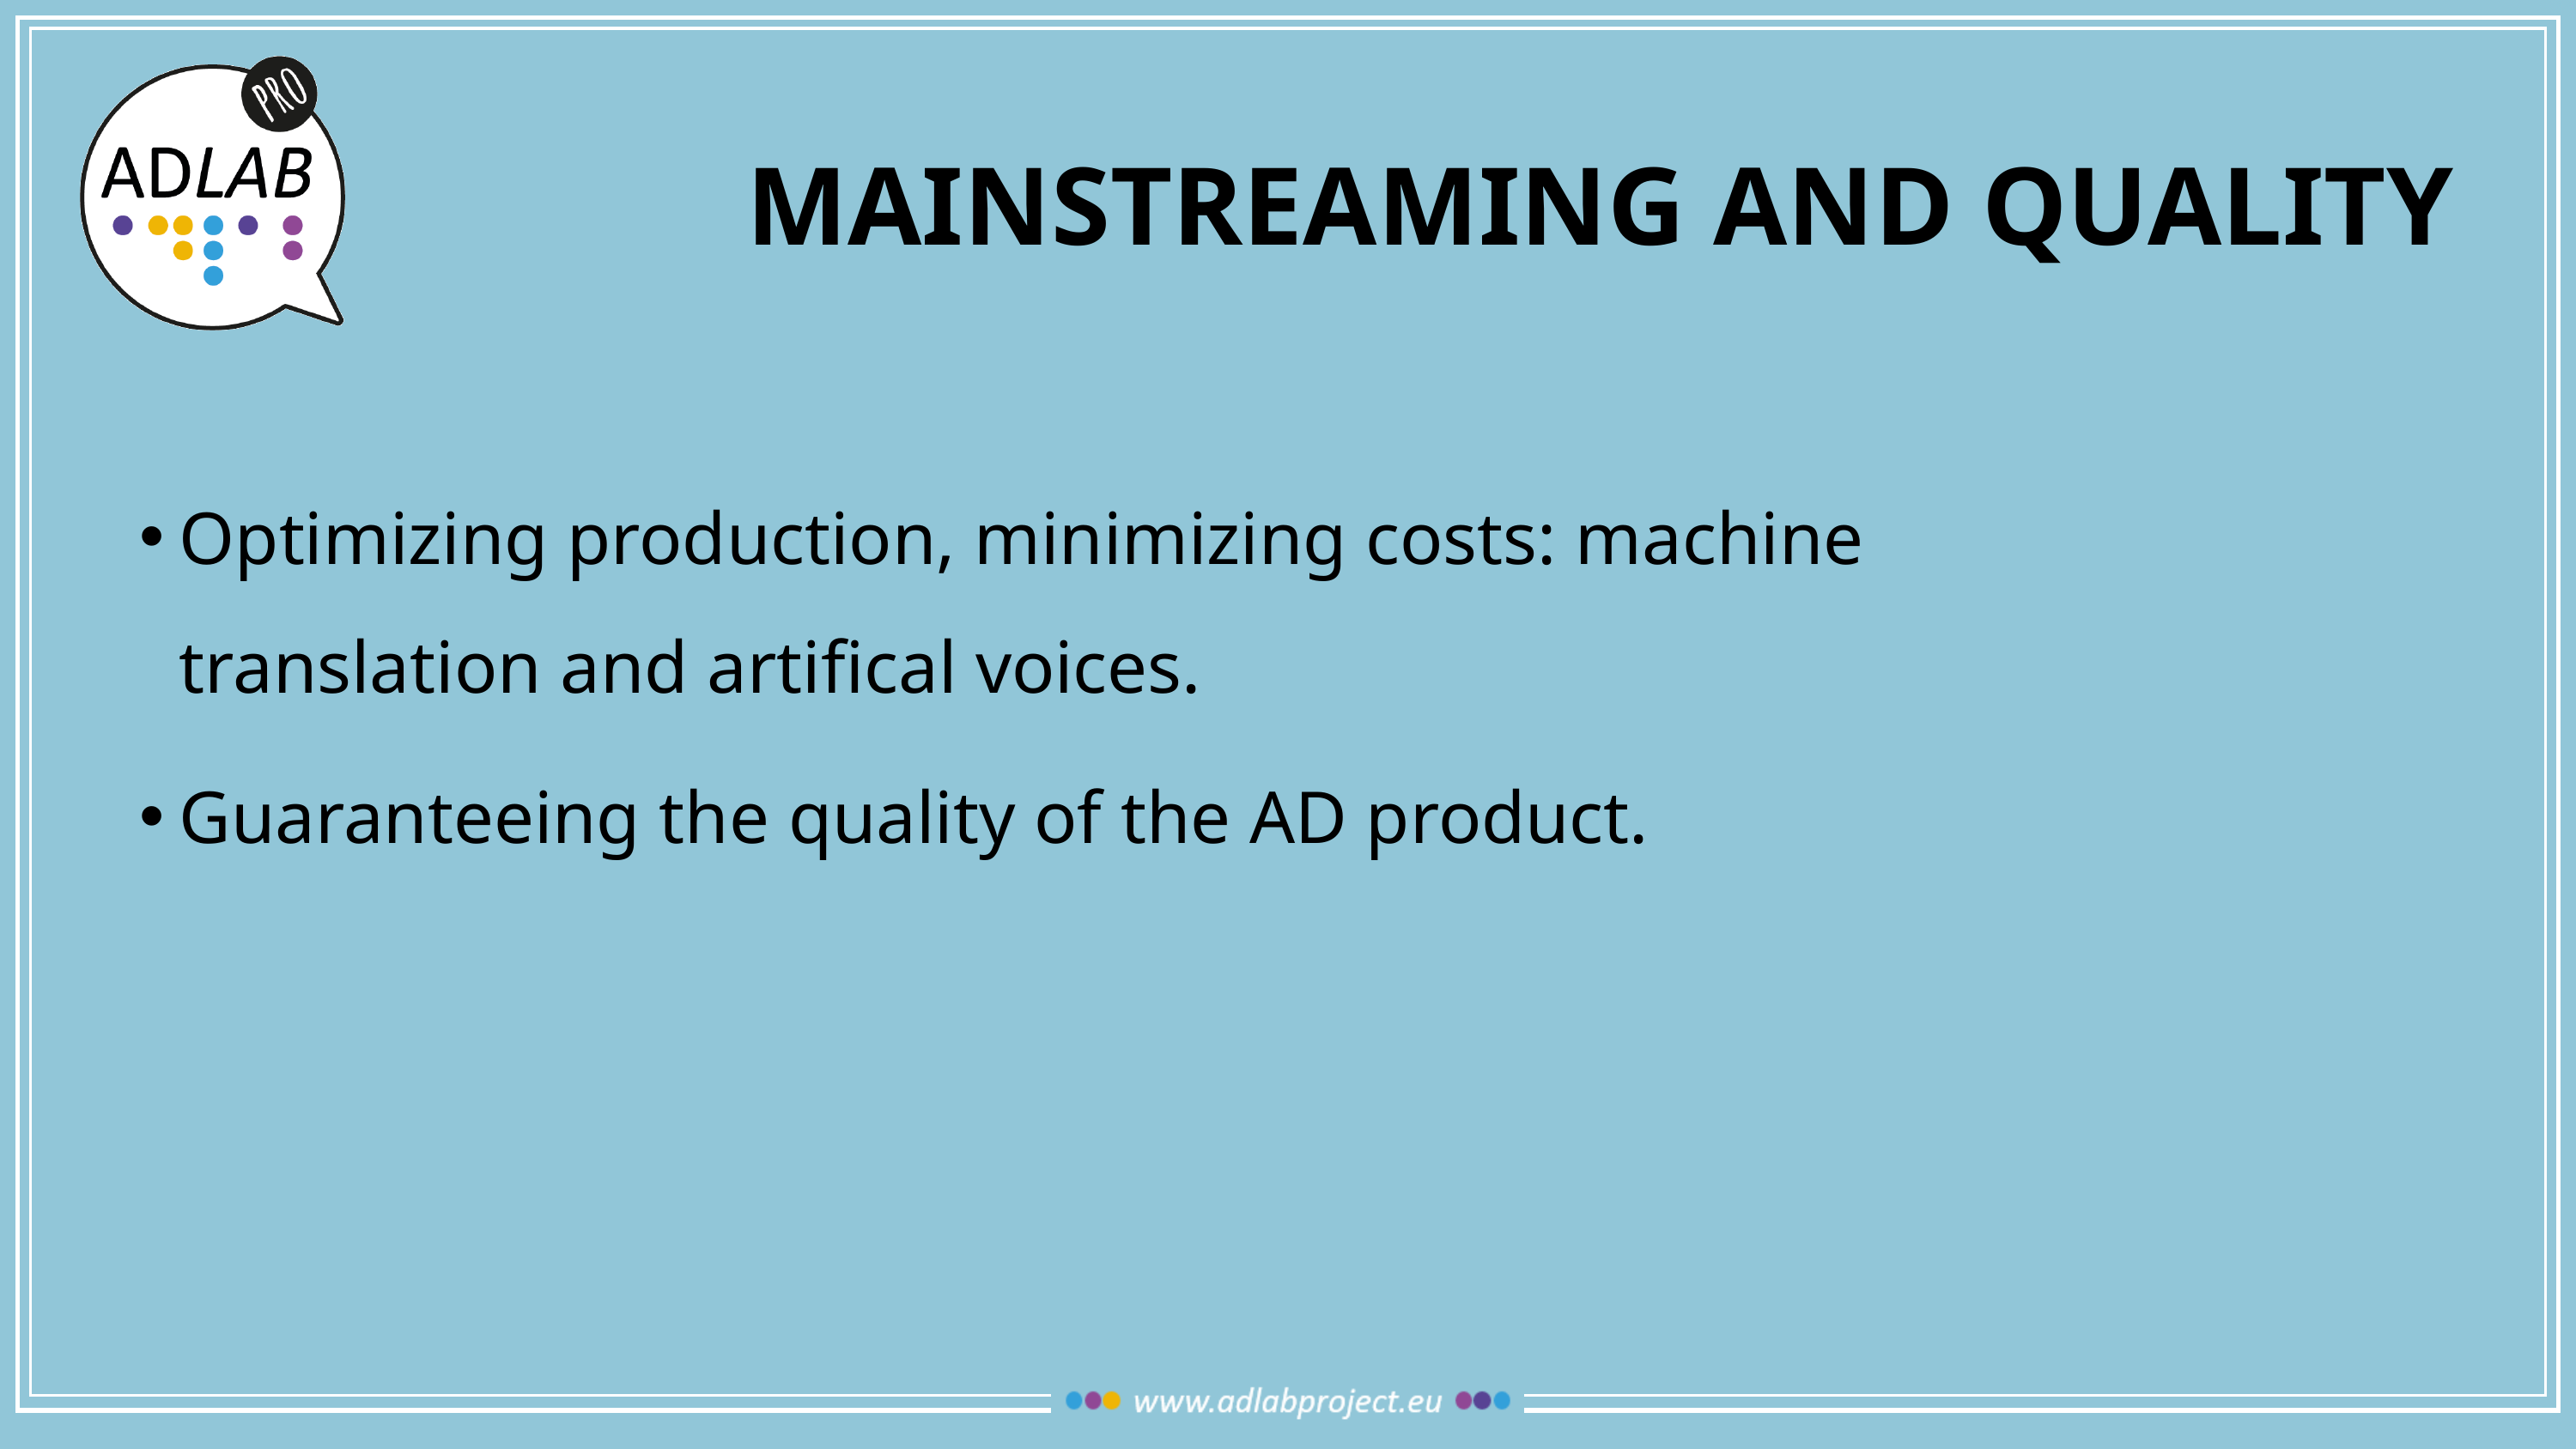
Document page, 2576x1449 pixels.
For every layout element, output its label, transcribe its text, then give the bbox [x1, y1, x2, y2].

list Optimizing production, minimizing costs: machine translation and artifical voices. Guaranteeing the quality of the AD product. [126, 443, 2112, 1099]
title MAINSTREAMING AND QUALITY [384, 70, 2467, 351]
picture [72, 49, 353, 330]
picture [1051, 1378, 1524, 1429]
